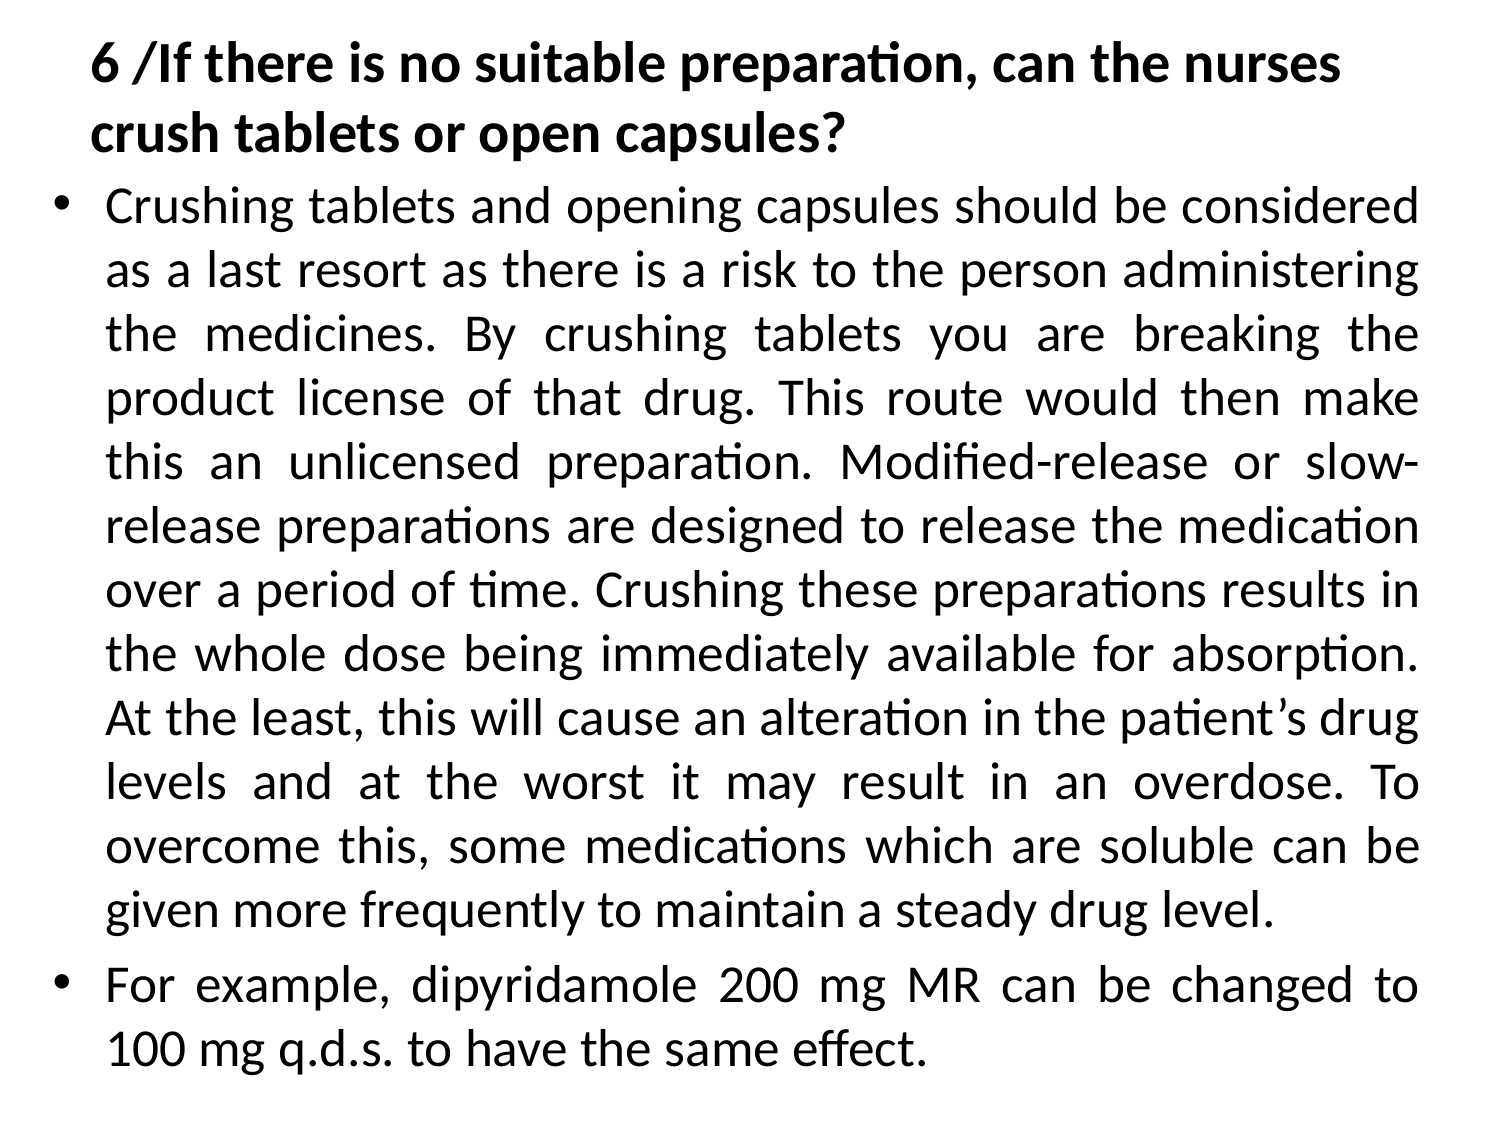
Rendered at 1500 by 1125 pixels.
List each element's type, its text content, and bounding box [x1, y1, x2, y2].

title 6 /If there is no suitable preparation, can the nurses crush tablets or open capsules? [75, 24, 1425, 162]
list Crushing tablets and opening capsules should be considered as a last resort as there is a risk to the person administering the medicines. By crushing tablets you are breaking the product license of that drug. This route would then make this an unlicensed preparation. Modified-release or slow-release preparations are designed to release the medication over a period of time. Crushing these preparations results in the whole dose being immediately available for absorption. At the least, this will cause an alteration in the patient’s drug levels and at the worst it may result in an overdose. To overcome this, some medications which are soluble can be given more frequently to maintain a steady drug level. For example, dipyridamole 200 mg MR can be changed to 100 mg q.d.s. to have the same effect. [37, 162, 1438, 1100]
